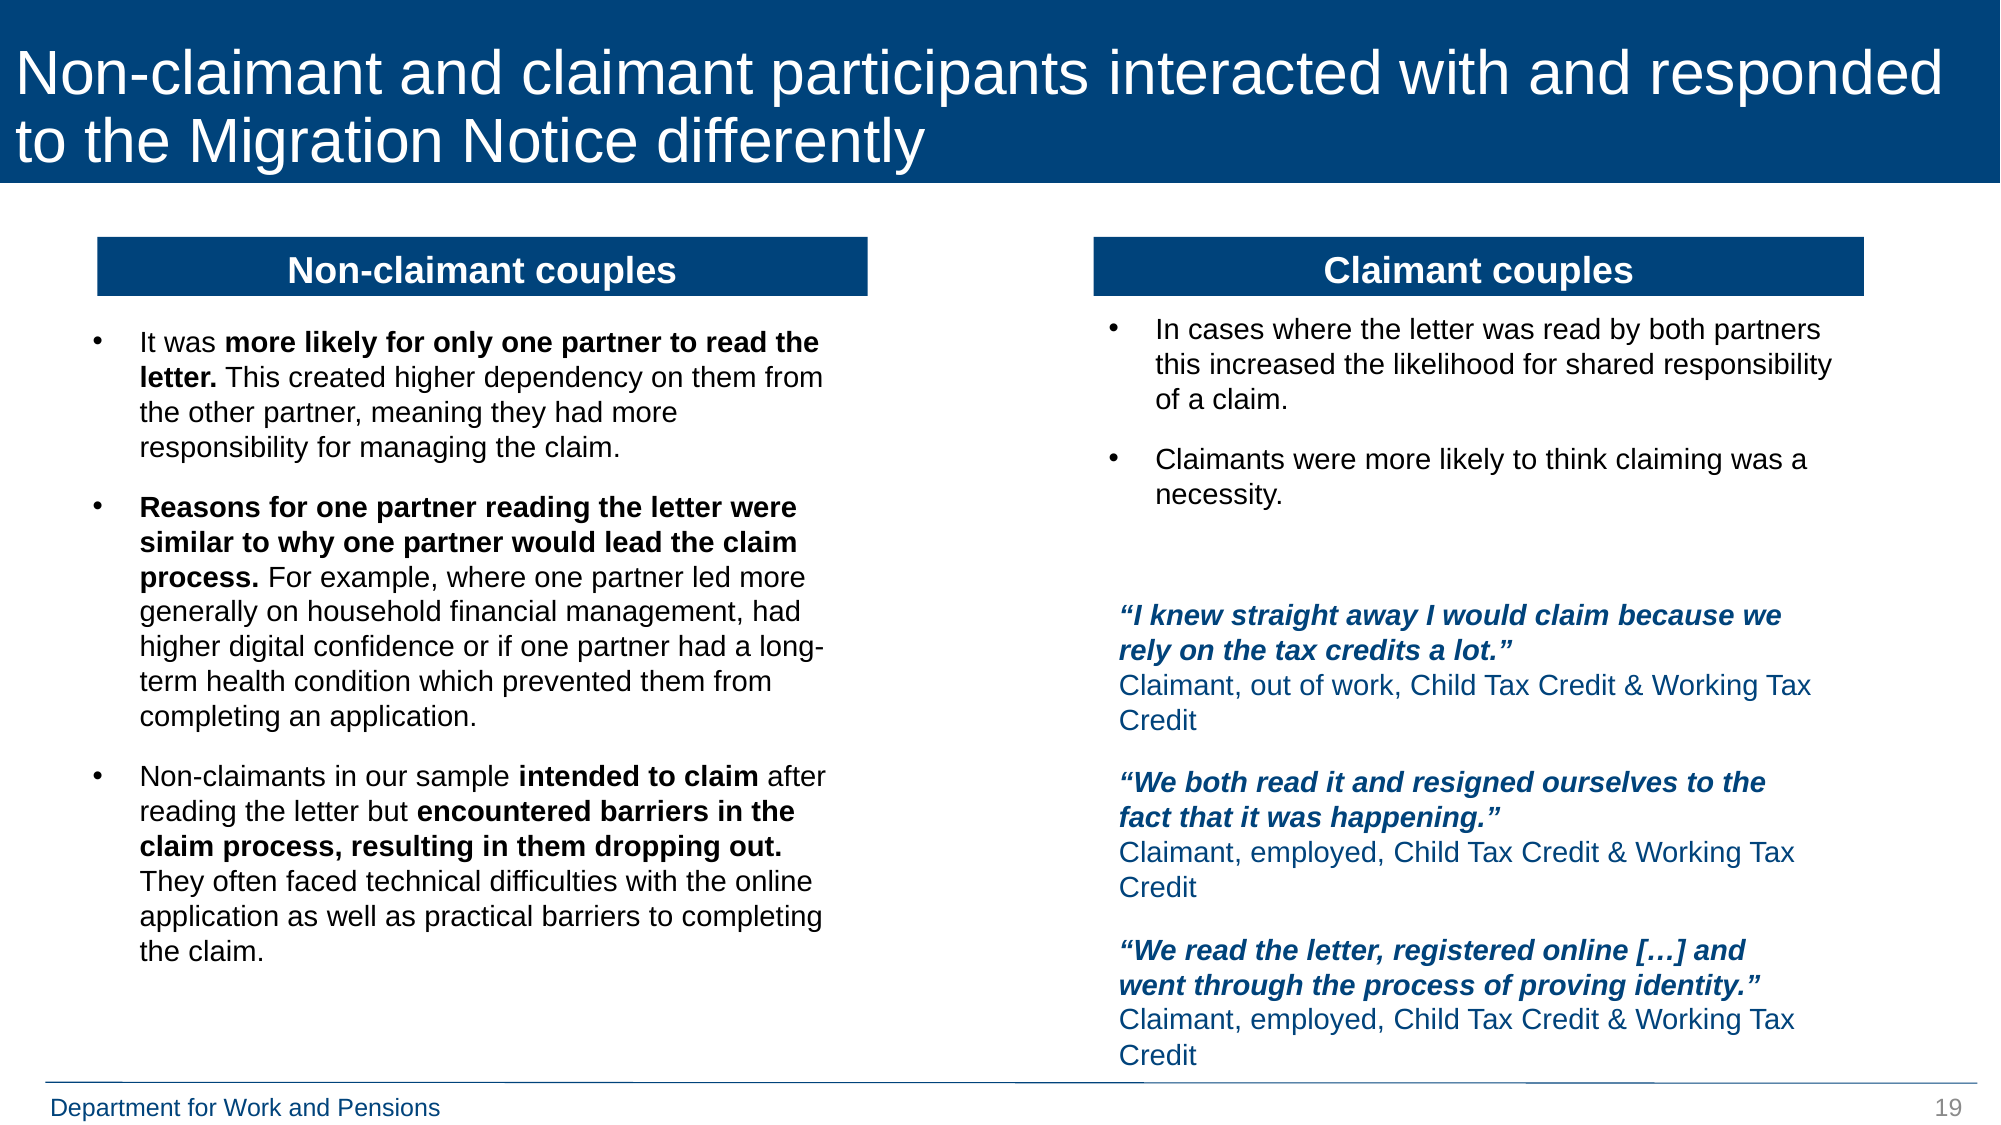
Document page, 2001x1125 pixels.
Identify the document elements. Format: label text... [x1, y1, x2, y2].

text_box Non-claimant couples [96, 236, 869, 297]
text_box “I knew straight away I would claim because we rely on the tax credits a lot.” Claimant, out of work, Child Tax Credit & Working Tax Credit [1104, 589, 1831, 744]
text_box It was more likely for only one partner to read the letter. This created higher dependency on them from the other partner, meaning they had more responsibility for managing the claim. Reasons for one partner reading the letter were similar to why one partner would lead the claim process. For example, where one partner led more generally on household financial management, had higher digital confidence or if one partner had a long-term health condition which prevented them from completing an application. Non-claimants in our sample intended to claim after reading the letter but encountered barriers in the claim process, resulting in them dropping out. They often faced technical difficulties with the online application as well as practical barriers to completing the claim. [77, 315, 869, 724]
text_box Claimant couples [1093, 236, 1865, 297]
text_box In cases where the letter was read by both partners this increased the likelihood for shared responsibility of a claim. Claimants were more likely to think claiming was a necessity. [1093, 302, 1865, 563]
text_box “We both read it and resigned ourselves to the fact that it was happening.” Claimant, employed, Child Tax Credit & Working Tax Credit [1104, 756, 1831, 911]
text_box “We read the letter, registered online […] and went through the process of proving identity.” Claimant, employed, Child Tax Credit & Working Tax Credit [1104, 923, 1831, 1079]
text_box Non-claimant and claimant participants interacted with and responded to the Migration Notice differently [0, 0, 2000, 183]
